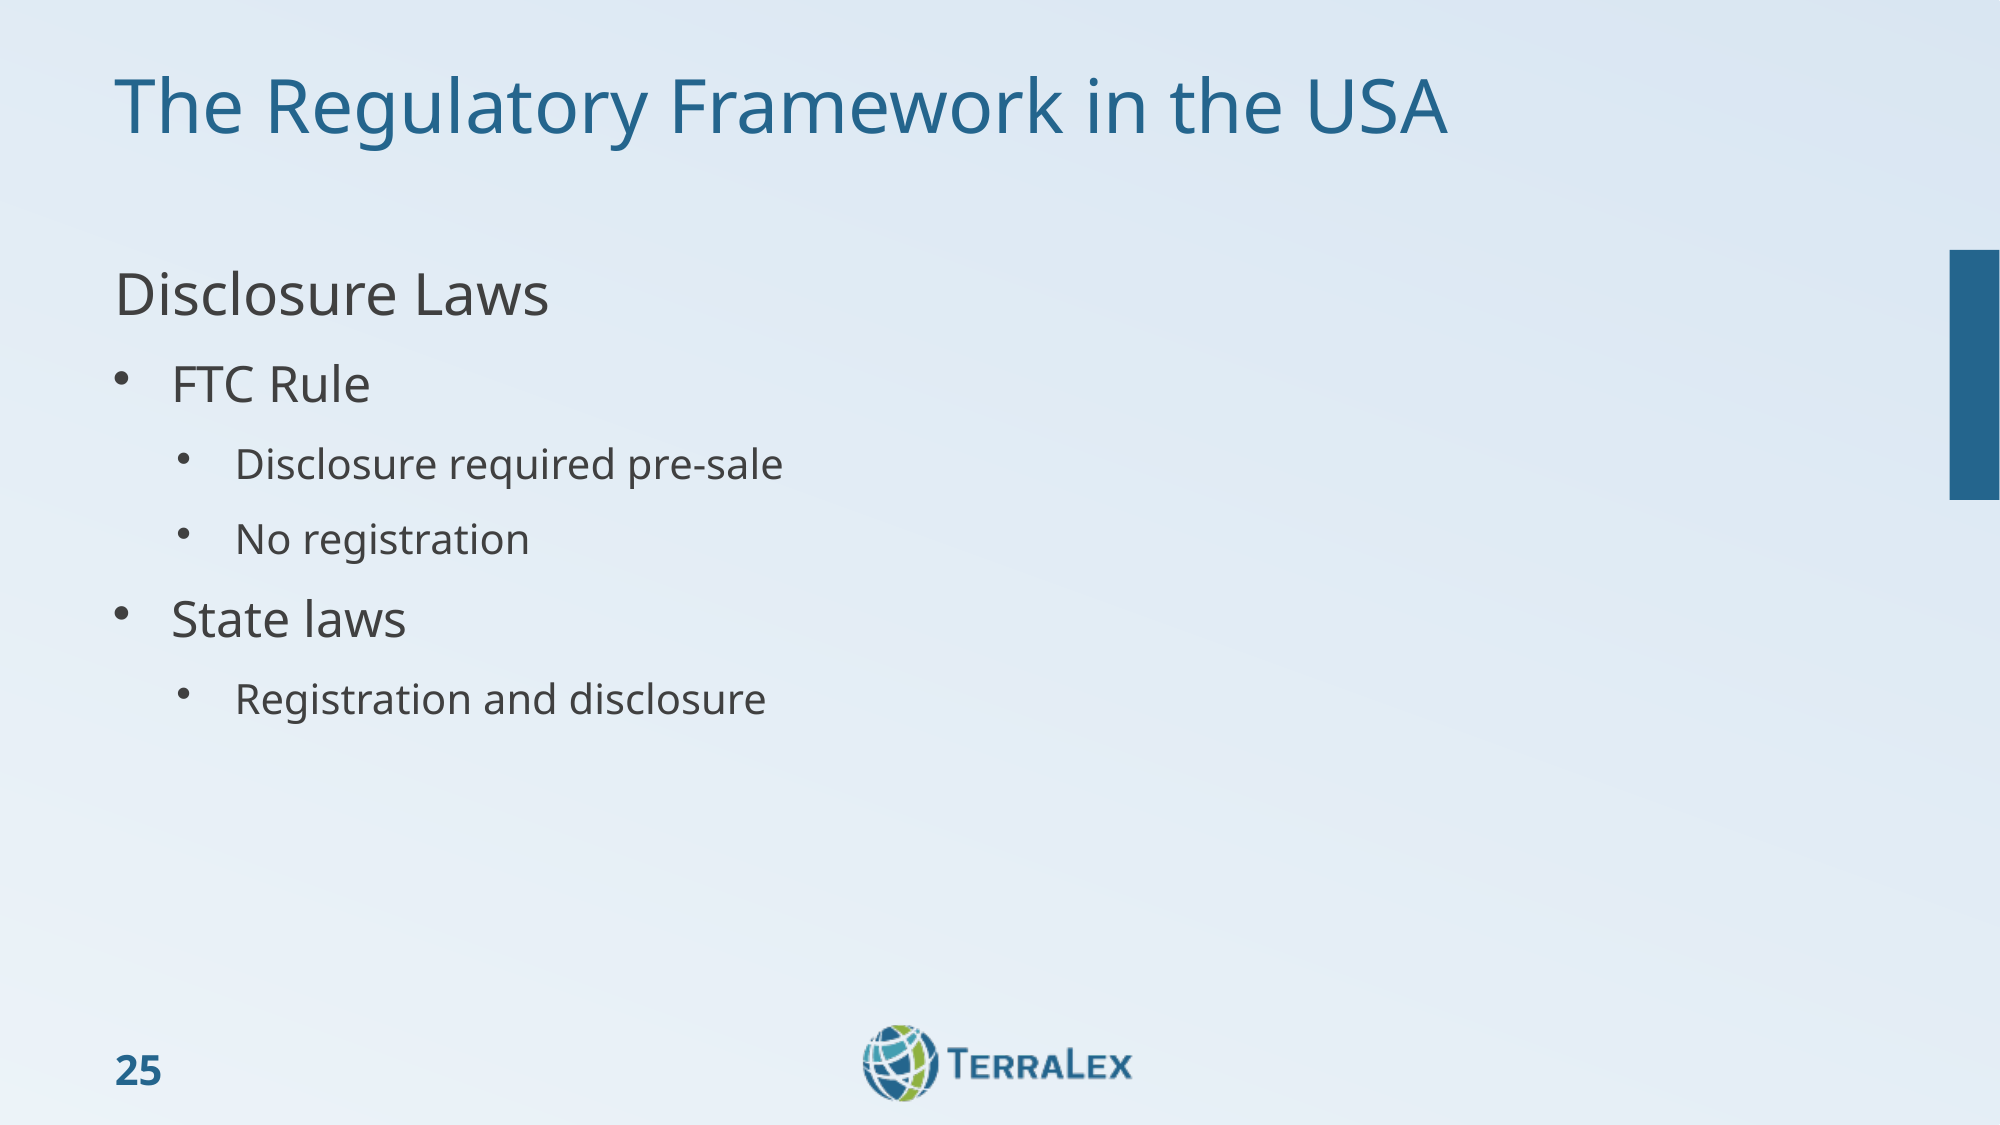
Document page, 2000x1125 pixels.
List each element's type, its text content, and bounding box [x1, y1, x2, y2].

slide_number 25 [99, 1042, 250, 1103]
list Disclosure Laws FTC Rule Disclosure required pre-sale No registration State laws Registration and disclosure [99, 249, 1900, 938]
title The Regulatory Framework in the USA [99, 24, 1900, 200]
picture [840, 999, 1159, 1125]
